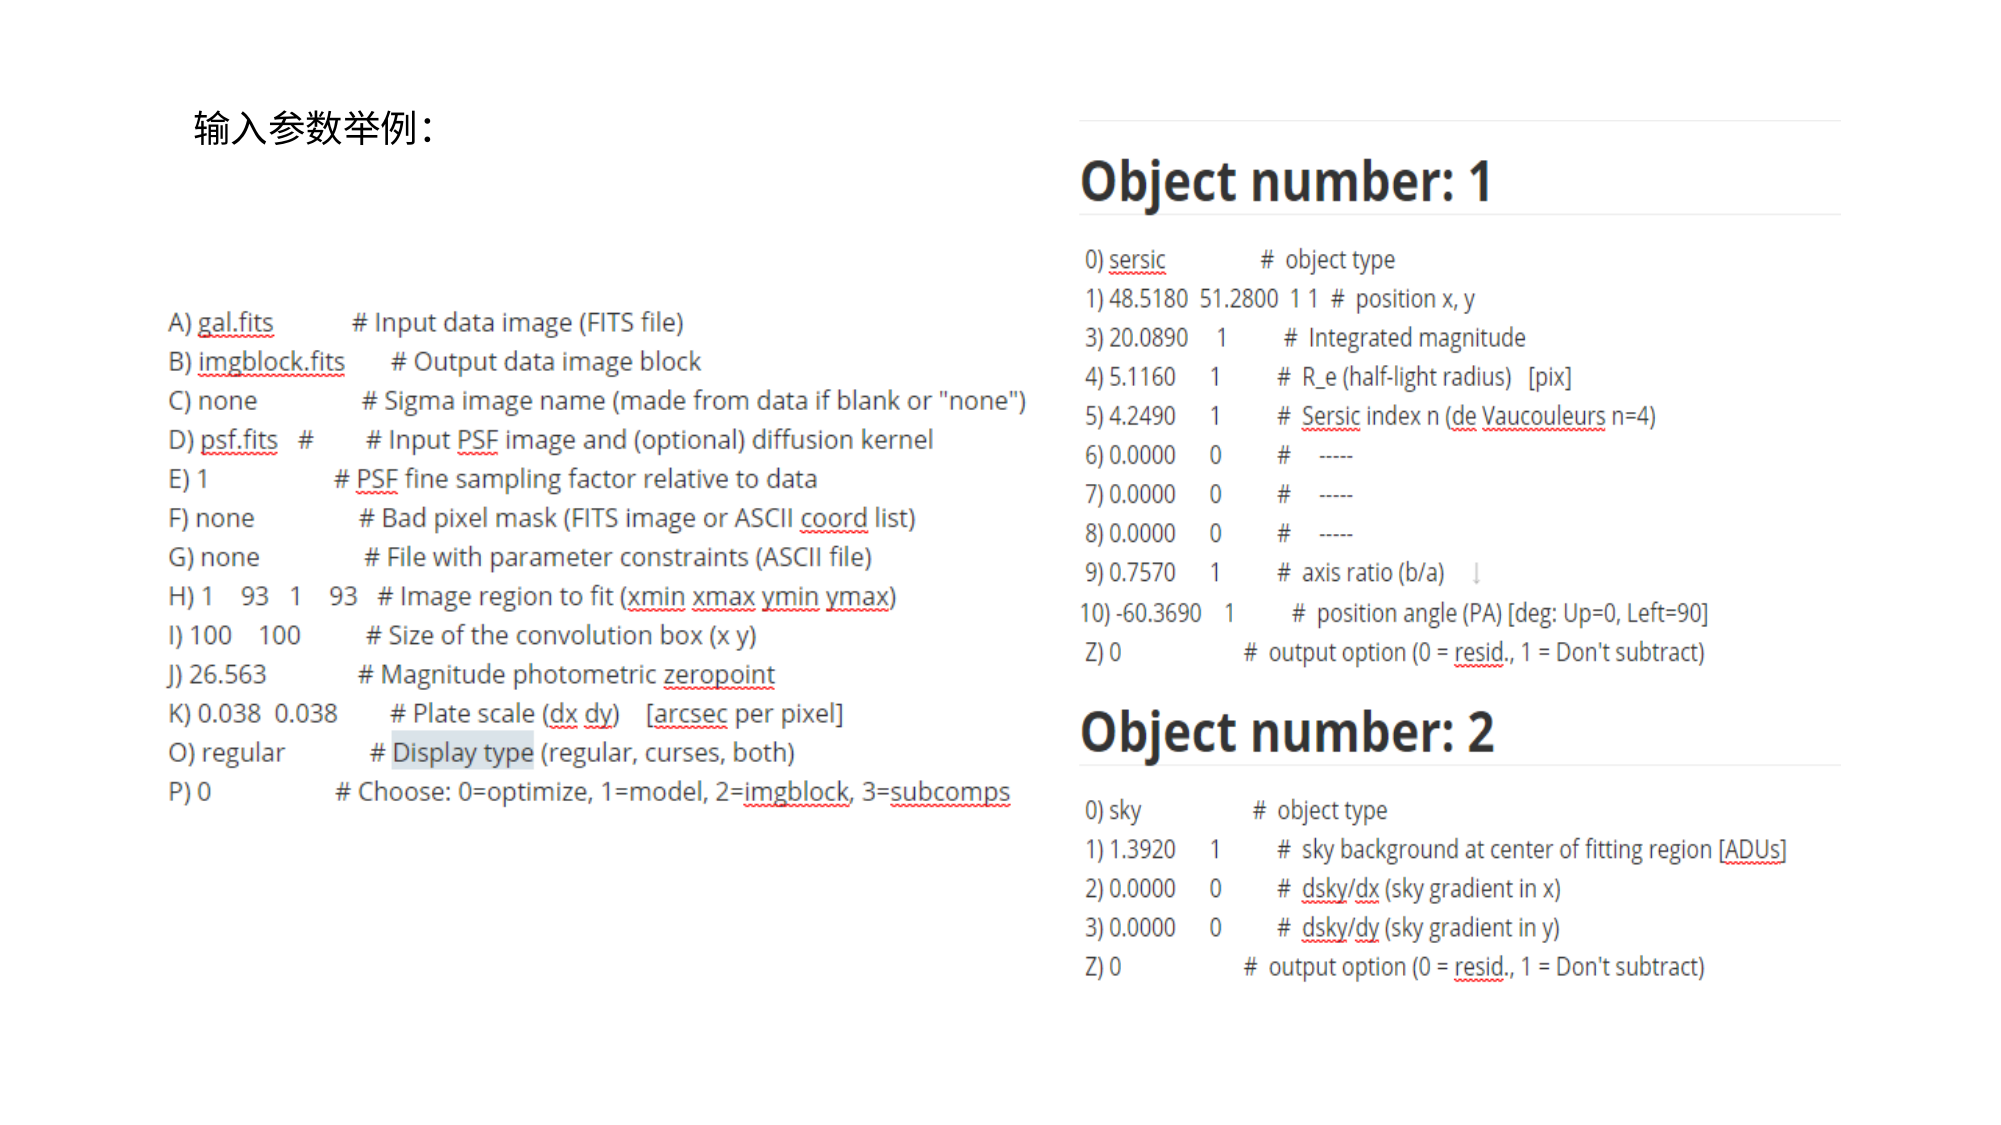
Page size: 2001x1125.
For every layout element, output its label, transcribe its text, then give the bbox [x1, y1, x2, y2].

text_box 输入参数举例： [178, 97, 1379, 158]
picture [159, 120, 1841, 1004]
